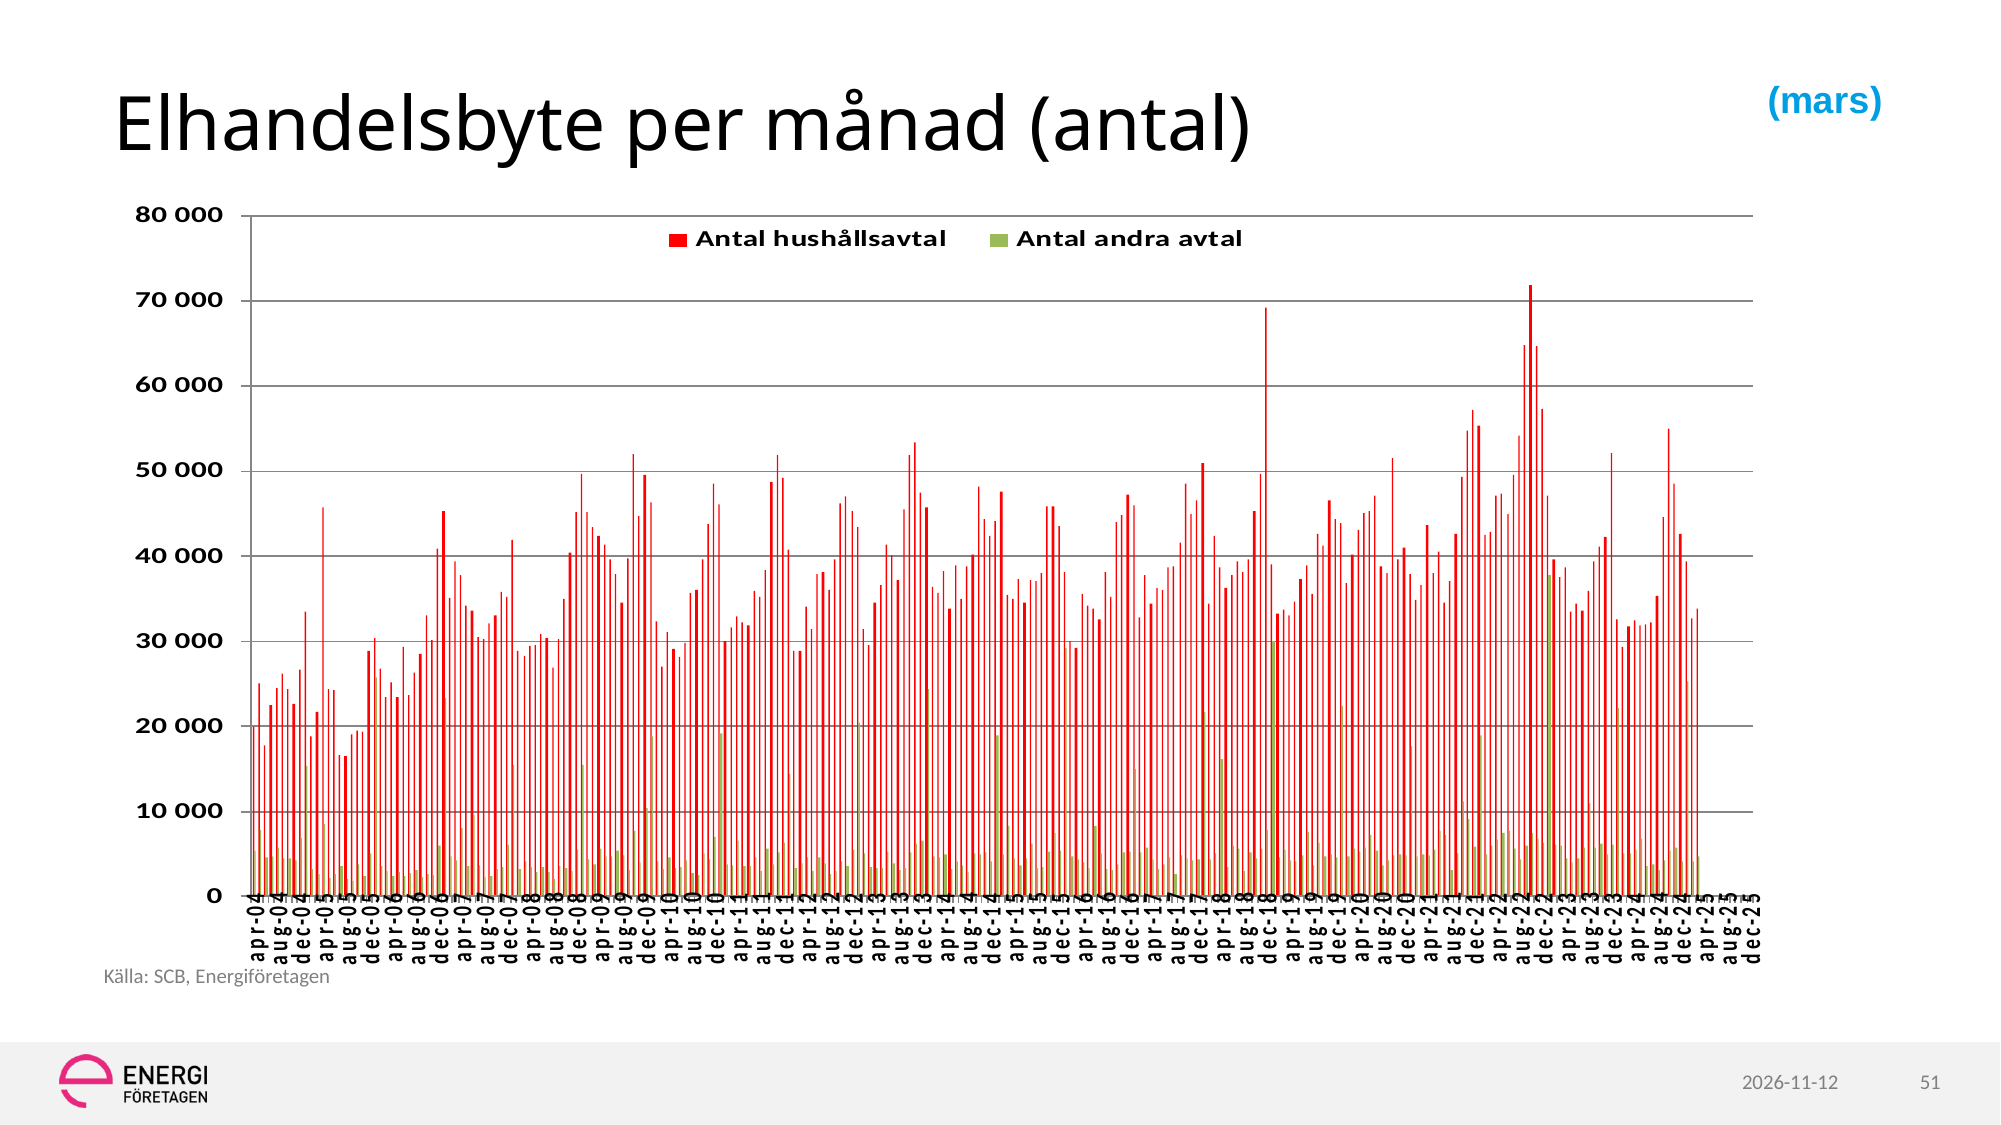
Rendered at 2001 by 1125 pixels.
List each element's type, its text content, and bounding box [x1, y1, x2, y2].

slide_number 51 [1882, 1068, 1941, 1099]
picture [1759, 75, 1992, 125]
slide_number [1742, 1068, 1854, 1099]
picture [59, 1054, 207, 1108]
title Elhandelsbyte per månad (antal) [114, 88, 1538, 167]
picture [109, 186, 1788, 984]
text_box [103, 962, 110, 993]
